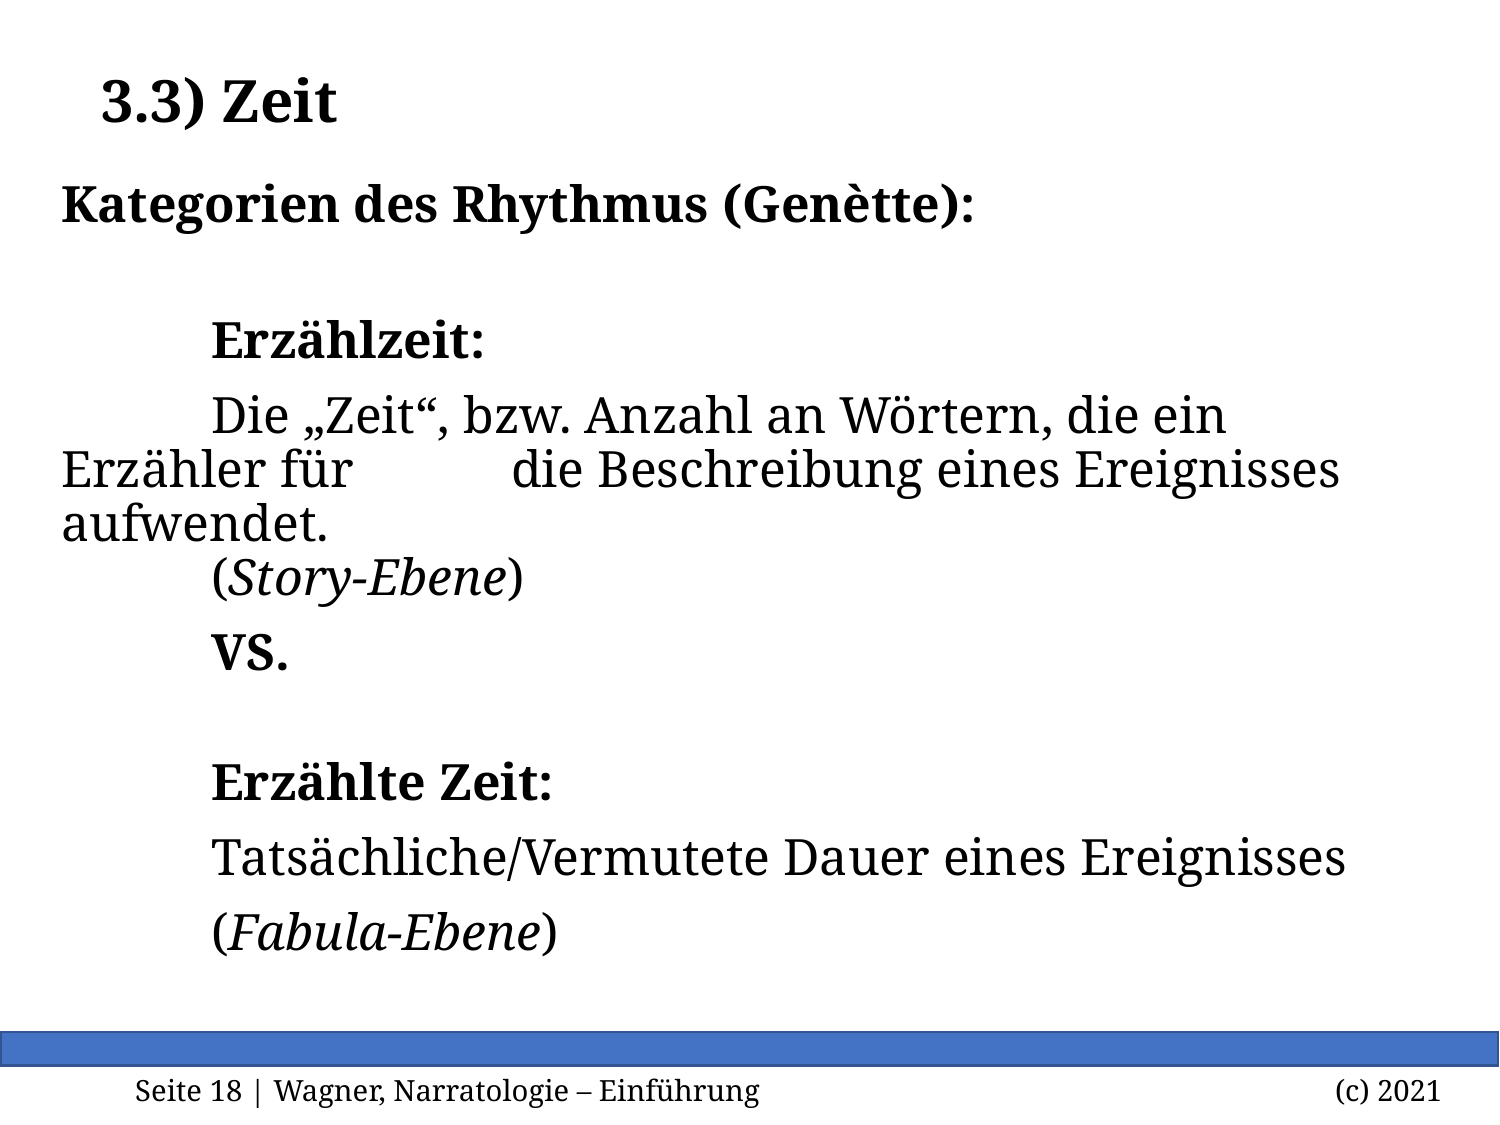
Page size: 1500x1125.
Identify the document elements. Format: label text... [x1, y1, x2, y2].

text_box [0, 1031, 1499, 1067]
text_box Seite <Foliennummer> | Wagner, Narratologie – Einführung (c) 2021 [120, 1064, 1500, 1120]
text_box Kategorien des Rhythmus (Genètte): Erzählzeit: Die „Zeit“, bzw. Anzahl an Wörtern, die ein Erzähler für die Beschreibung eines Ereignisses aufwendet. (Story-Ebene) VS. Erzählte Zeit: Tatsächliche/Vermutete Dauer eines Ereignisses (Fabula-Ebene) [46, 172, 1443, 887]
title 3.3) Zeit [101, 42, 1399, 164]
